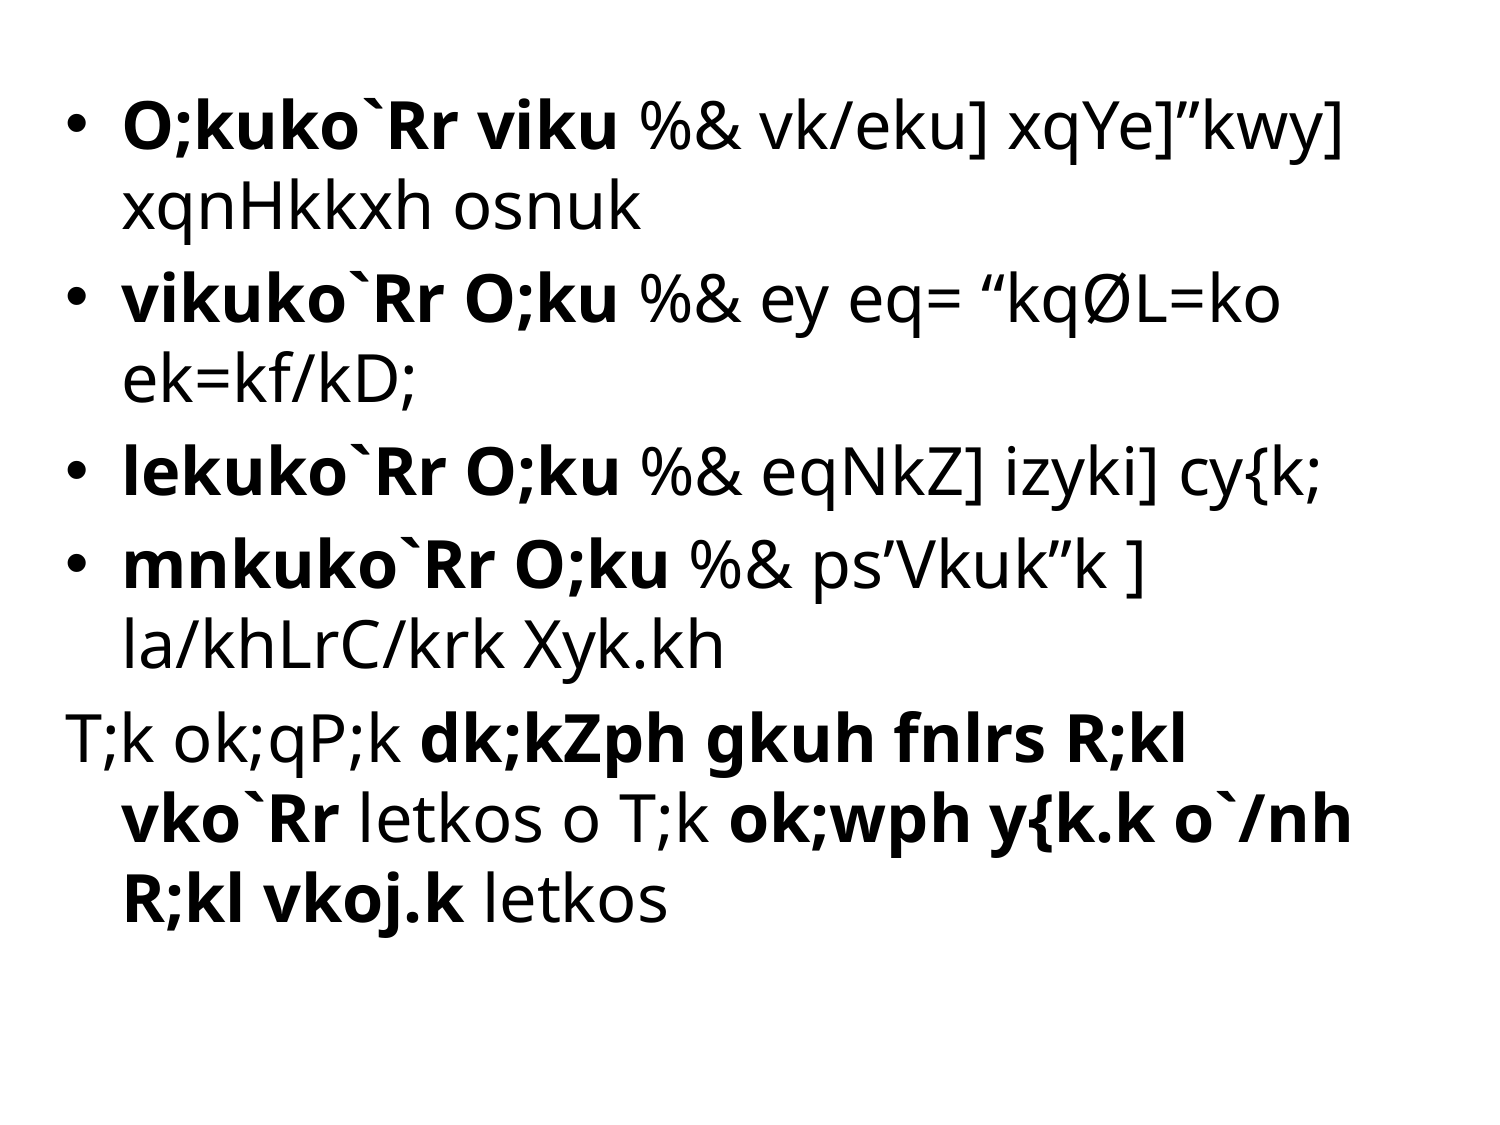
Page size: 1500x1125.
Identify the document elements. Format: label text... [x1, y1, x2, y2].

list O;kuko`Rr viku %& vk/eku] xqYe]”kwy] xqnHkkxh osnuk vikuko`Rr O;ku %& ey eq= “kqØL=ko ek=kf/kD; lekuko`Rr O;ku %& eqNkZ] izyki] cy{k; mnkuko`Rr O;ku %& ps’Vkuk”k ] la/khLrC/krk Xyk.kh T;k ok;qP;k dk;kZph gkuh fnlrs R;kl vko`Rr letkos o T;k ok;wph y{k.k o`/nh R;kl vkoj.k letkos [50, 75, 1425, 1005]
